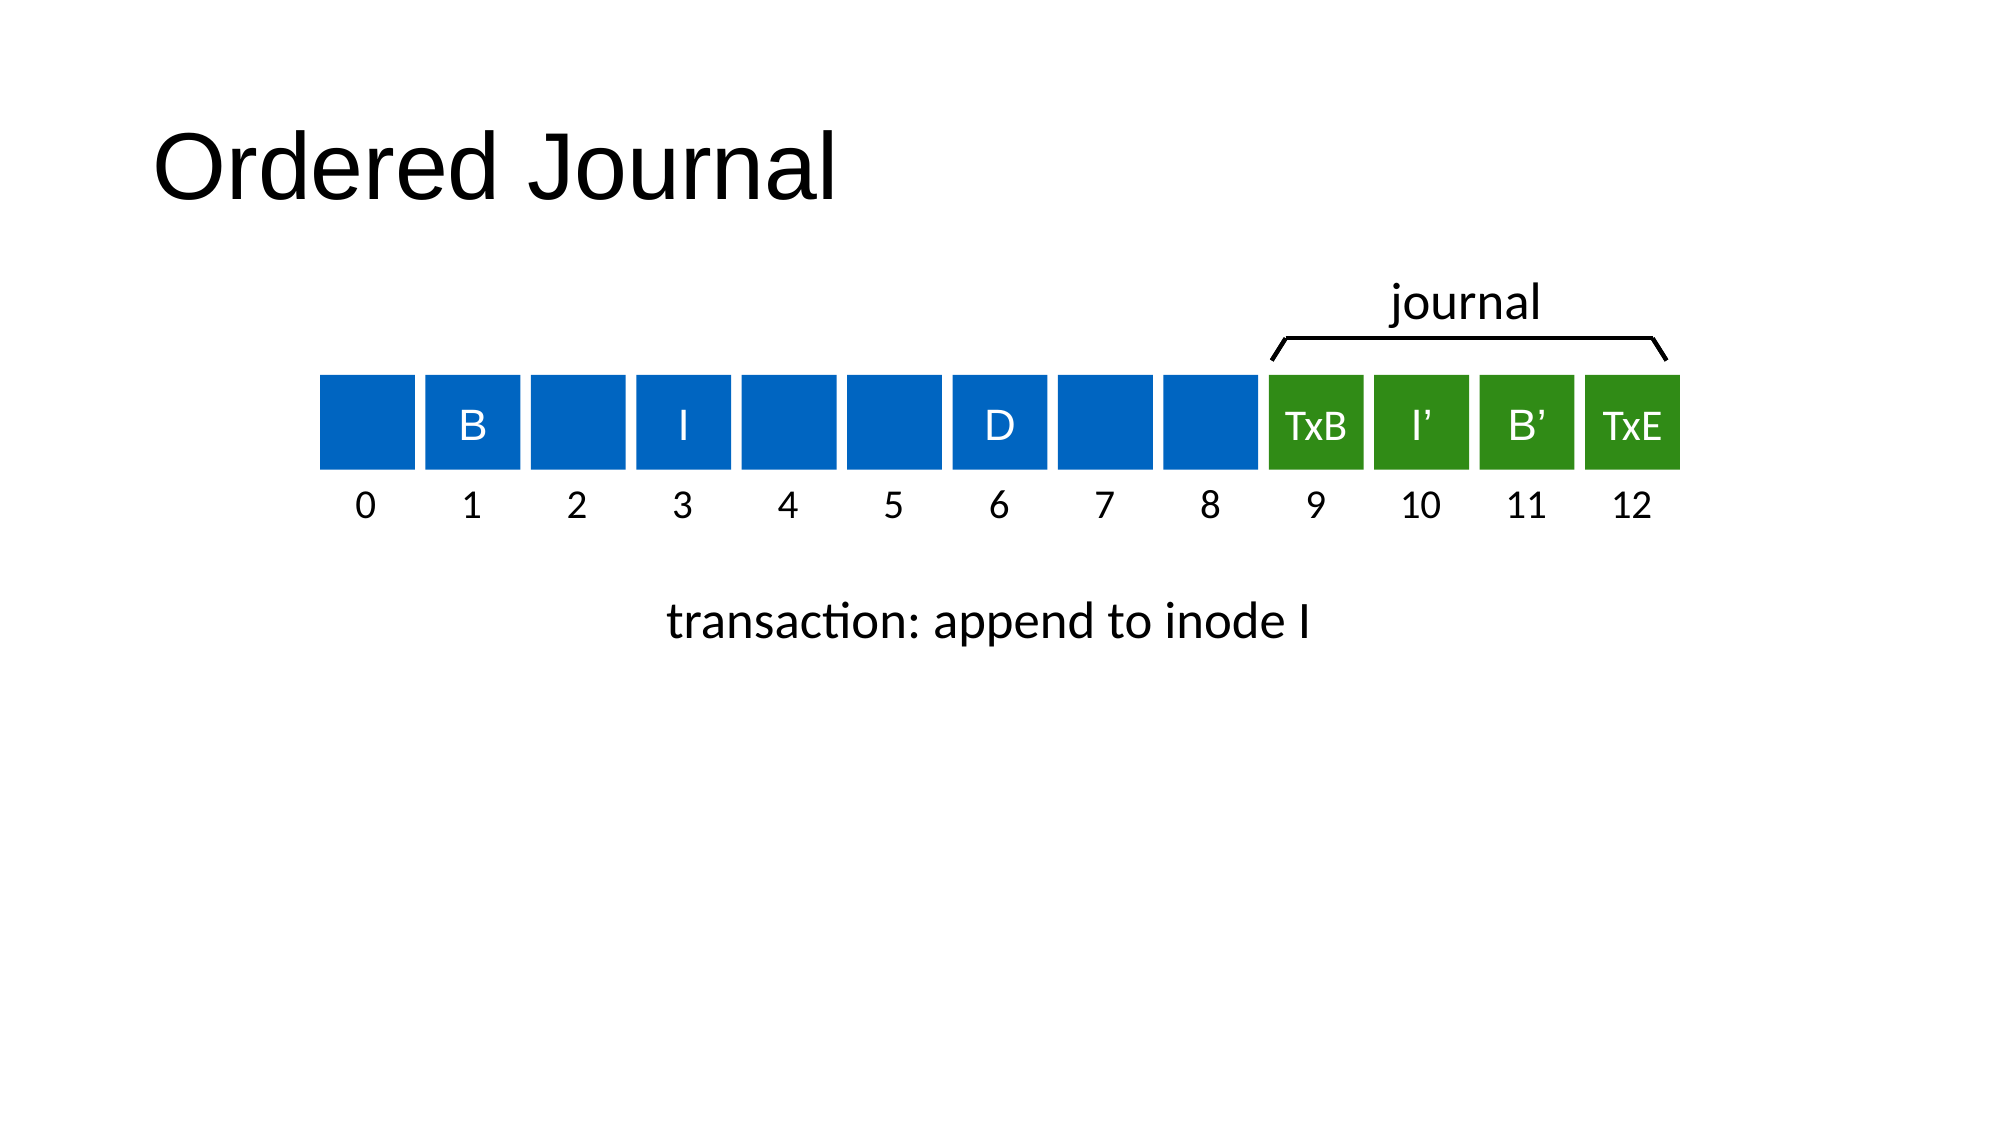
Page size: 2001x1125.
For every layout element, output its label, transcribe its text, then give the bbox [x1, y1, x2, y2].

text_box 12 [1605, 471, 1659, 533]
text_box transaction: append to inode I [660, 579, 1318, 655]
text_box [530, 374, 626, 470]
text_box [741, 374, 837, 470]
text_box 9 [1299, 471, 1333, 533]
text_box 6 [982, 471, 1016, 533]
text_box [320, 374, 415, 470]
text_box TxE [1585, 374, 1680, 470]
text_box 7 [1088, 471, 1122, 533]
text_box [1163, 374, 1259, 470]
text_box 5 [877, 471, 911, 533]
text_box B [425, 374, 521, 470]
text_box 8 [1194, 471, 1227, 533]
text_box B’ [1479, 374, 1575, 470]
text_box 1 [455, 471, 488, 533]
text_box [1057, 374, 1153, 470]
text_box 4 [771, 471, 805, 533]
title Ordered Journal [137, 59, 1863, 278]
text_box 0 [349, 471, 383, 533]
text_box TxB [1268, 374, 1364, 470]
text_box 3 [666, 471, 699, 533]
text_box 11 [1499, 471, 1553, 533]
text_box 2 [560, 471, 594, 533]
text_box 10 [1393, 471, 1448, 533]
text_box D [952, 374, 1048, 470]
text_box I [636, 374, 732, 470]
text_box [847, 374, 942, 470]
text_box journal [1384, 261, 1548, 336]
text_box I’ [1374, 374, 1470, 470]
